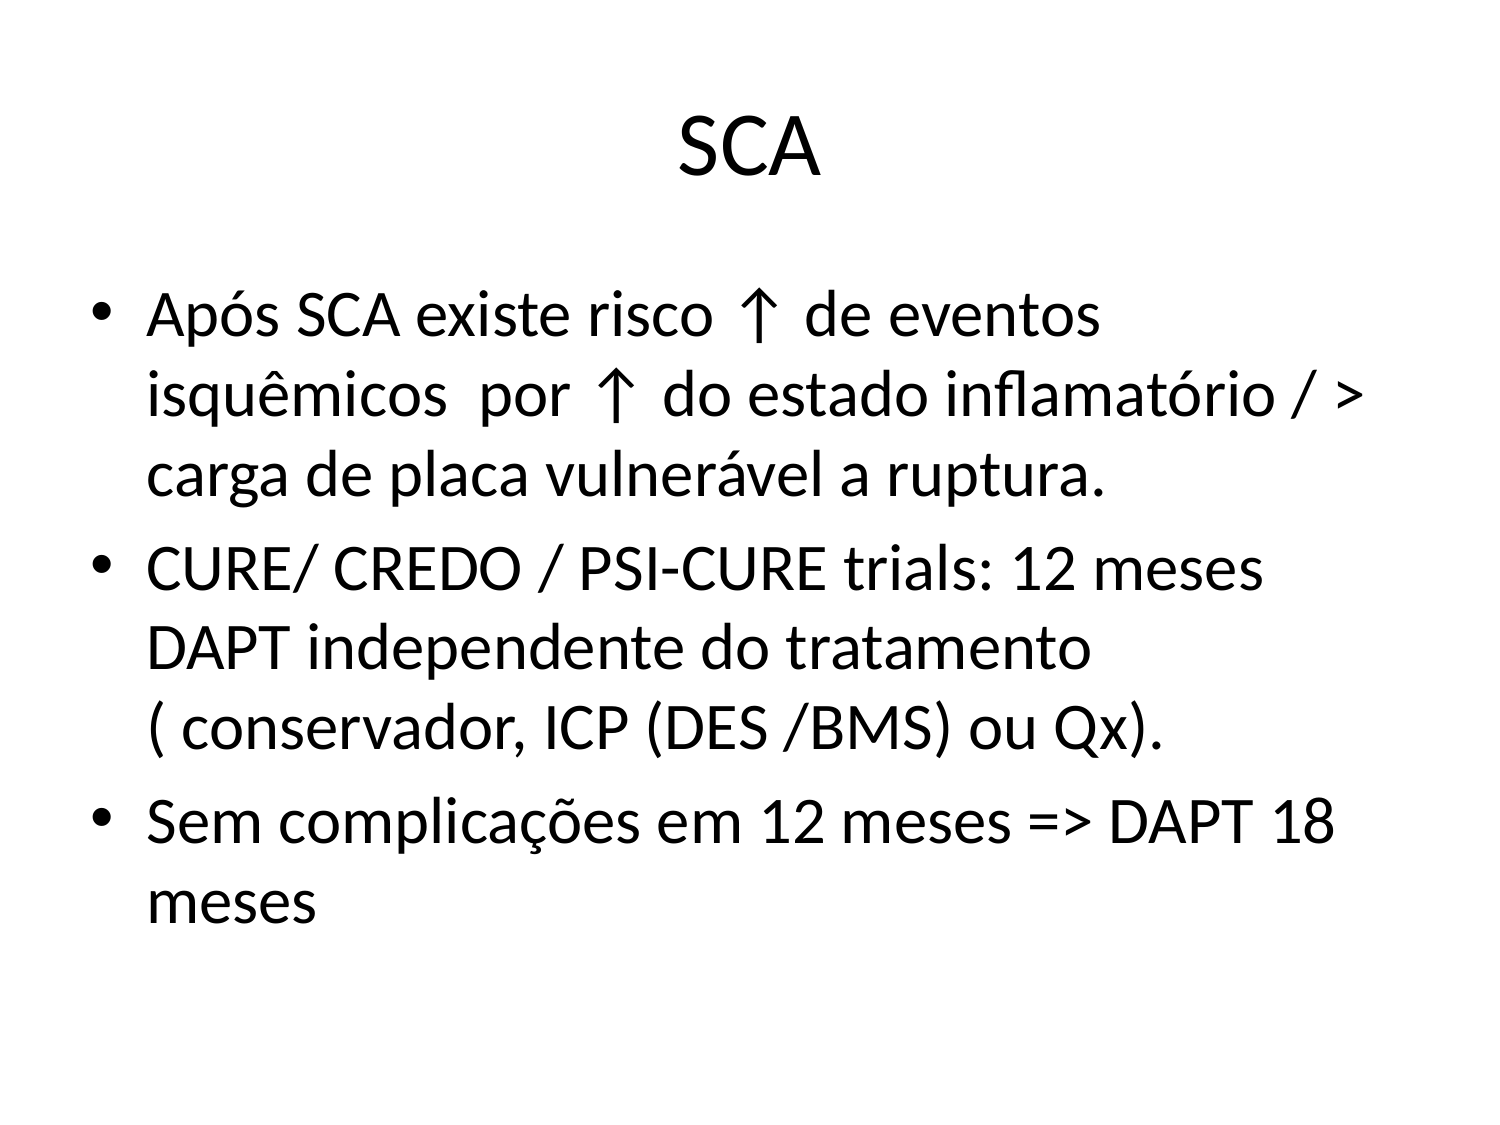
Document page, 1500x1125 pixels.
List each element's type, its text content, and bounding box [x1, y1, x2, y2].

title SCA [75, 45, 1425, 233]
list Após SCA existe risco ↑ de eventos isquêmicos por ↑ do estado inflamatório / > carga de placa vulnerável a ruptura. CURE/ CREDO / PSI-CURE trials: 12 meses DAPT independente do tratamento ( conservador, ICP (DES /BMS) ou Qx). Sem complicações em 12 meses => DAPT 18 meses [75, 262, 1425, 1005]
